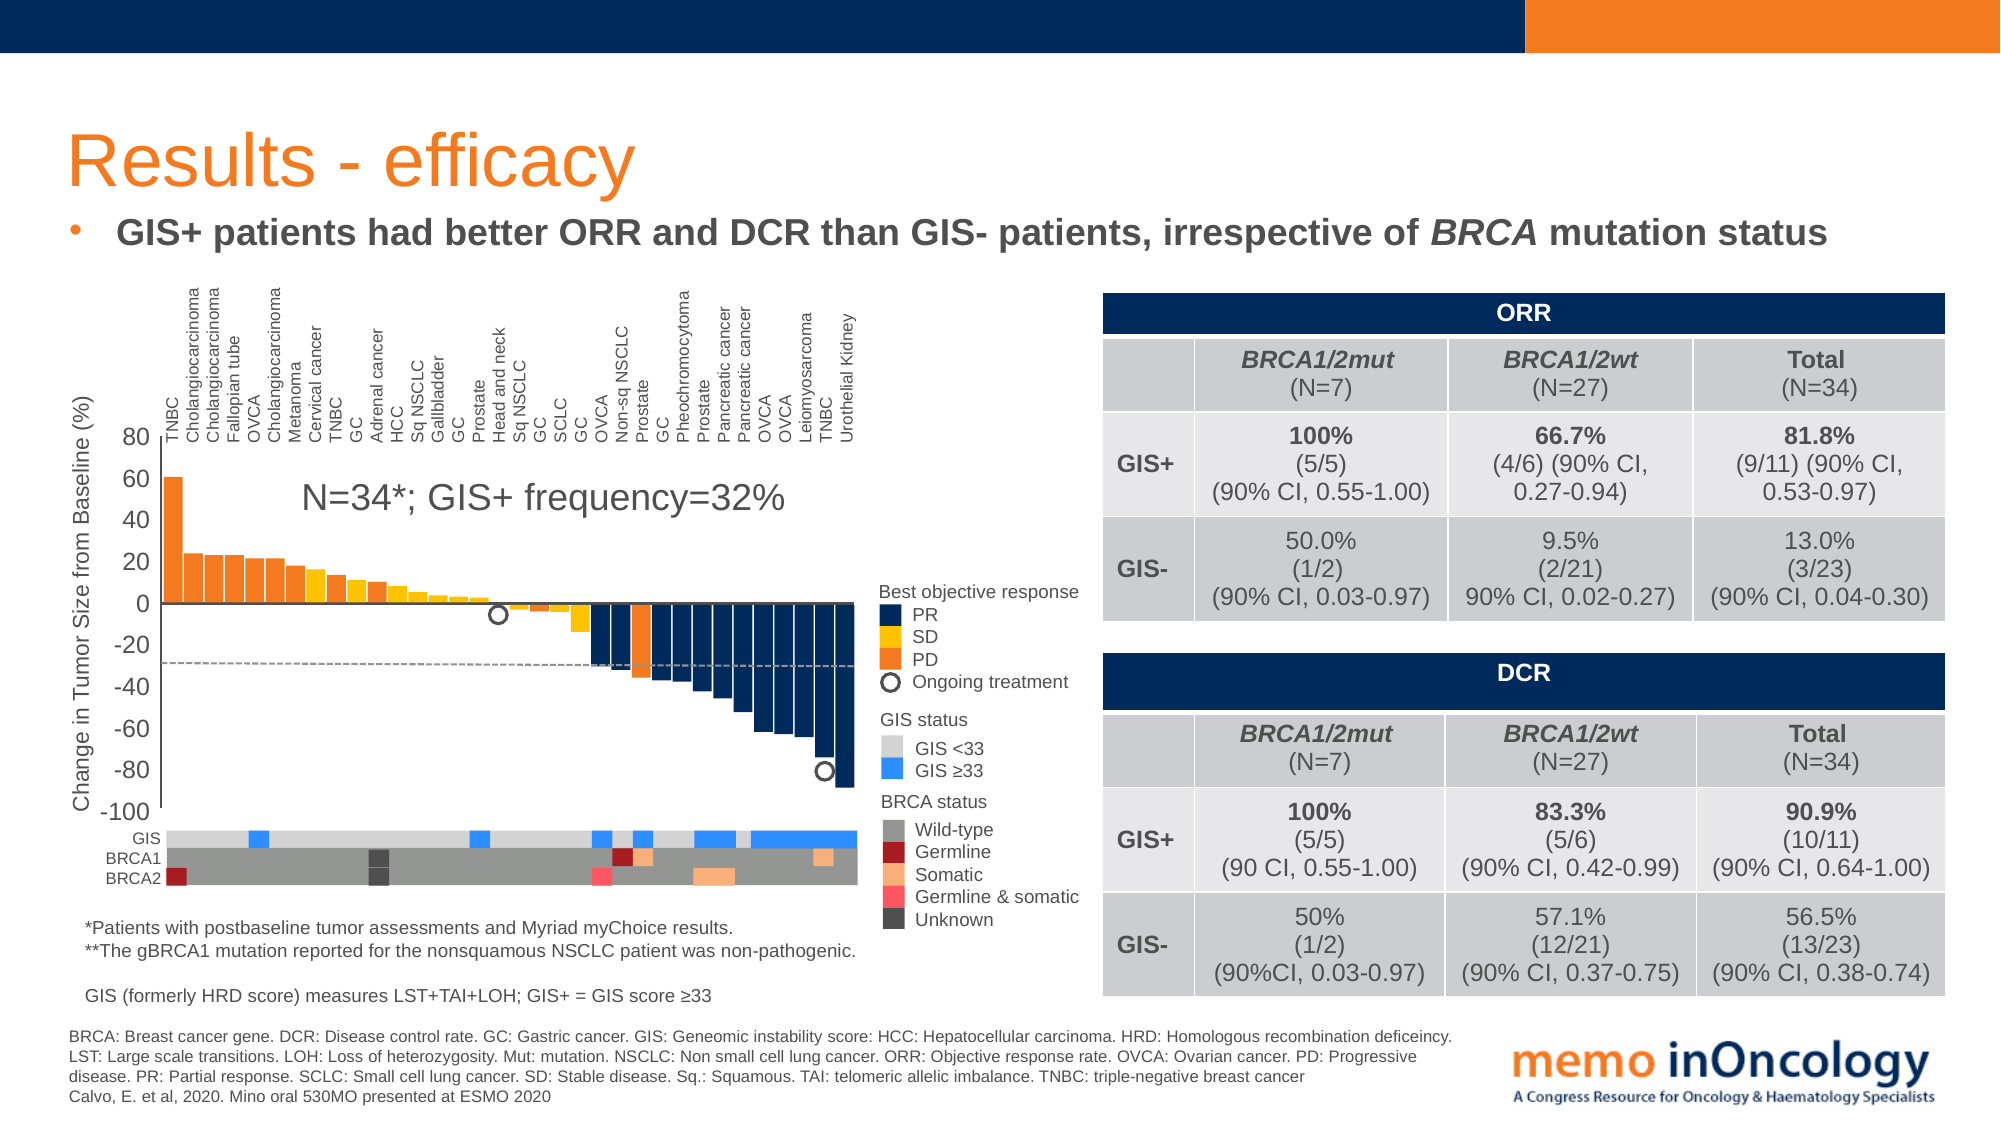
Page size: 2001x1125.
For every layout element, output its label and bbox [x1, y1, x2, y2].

table_cell [1195, 517, 1447, 621]
table_cell [1103, 715, 1194, 787]
picture [1500, 1028, 1945, 1114]
table_cell [1195, 893, 1444, 996]
table_cell [1195, 788, 1444, 891]
table_cell [1195, 413, 1447, 516]
table_cell [1103, 413, 1194, 516]
table_cell [1449, 413, 1692, 516]
table_cell [1697, 788, 1945, 891]
text_box [54, 53, 1932, 271]
table_cell [1446, 893, 1696, 996]
table_cell [1449, 517, 1692, 621]
text_box [70, 908, 871, 1014]
table_cell [1103, 788, 1194, 891]
table_cell [1195, 339, 1447, 411]
table_cell [1694, 339, 1945, 411]
table_cell [1103, 339, 1194, 411]
table_cell [1103, 893, 1194, 996]
table_cell [1697, 715, 1945, 787]
table_cell [1103, 517, 1194, 621]
table_cell [1694, 413, 1945, 516]
table_cell [1446, 715, 1696, 787]
table_header [1103, 653, 1945, 710]
table_cell [1694, 517, 1945, 621]
text_box [863, 572, 1095, 938]
table_cell [1195, 715, 1444, 787]
table_header [1103, 293, 1945, 334]
footer [68, 1045, 1474, 1106]
text_box [58, 272, 864, 896]
table_cell [1449, 339, 1692, 411]
table_cell [1446, 788, 1696, 891]
table_cell [1697, 893, 1945, 996]
